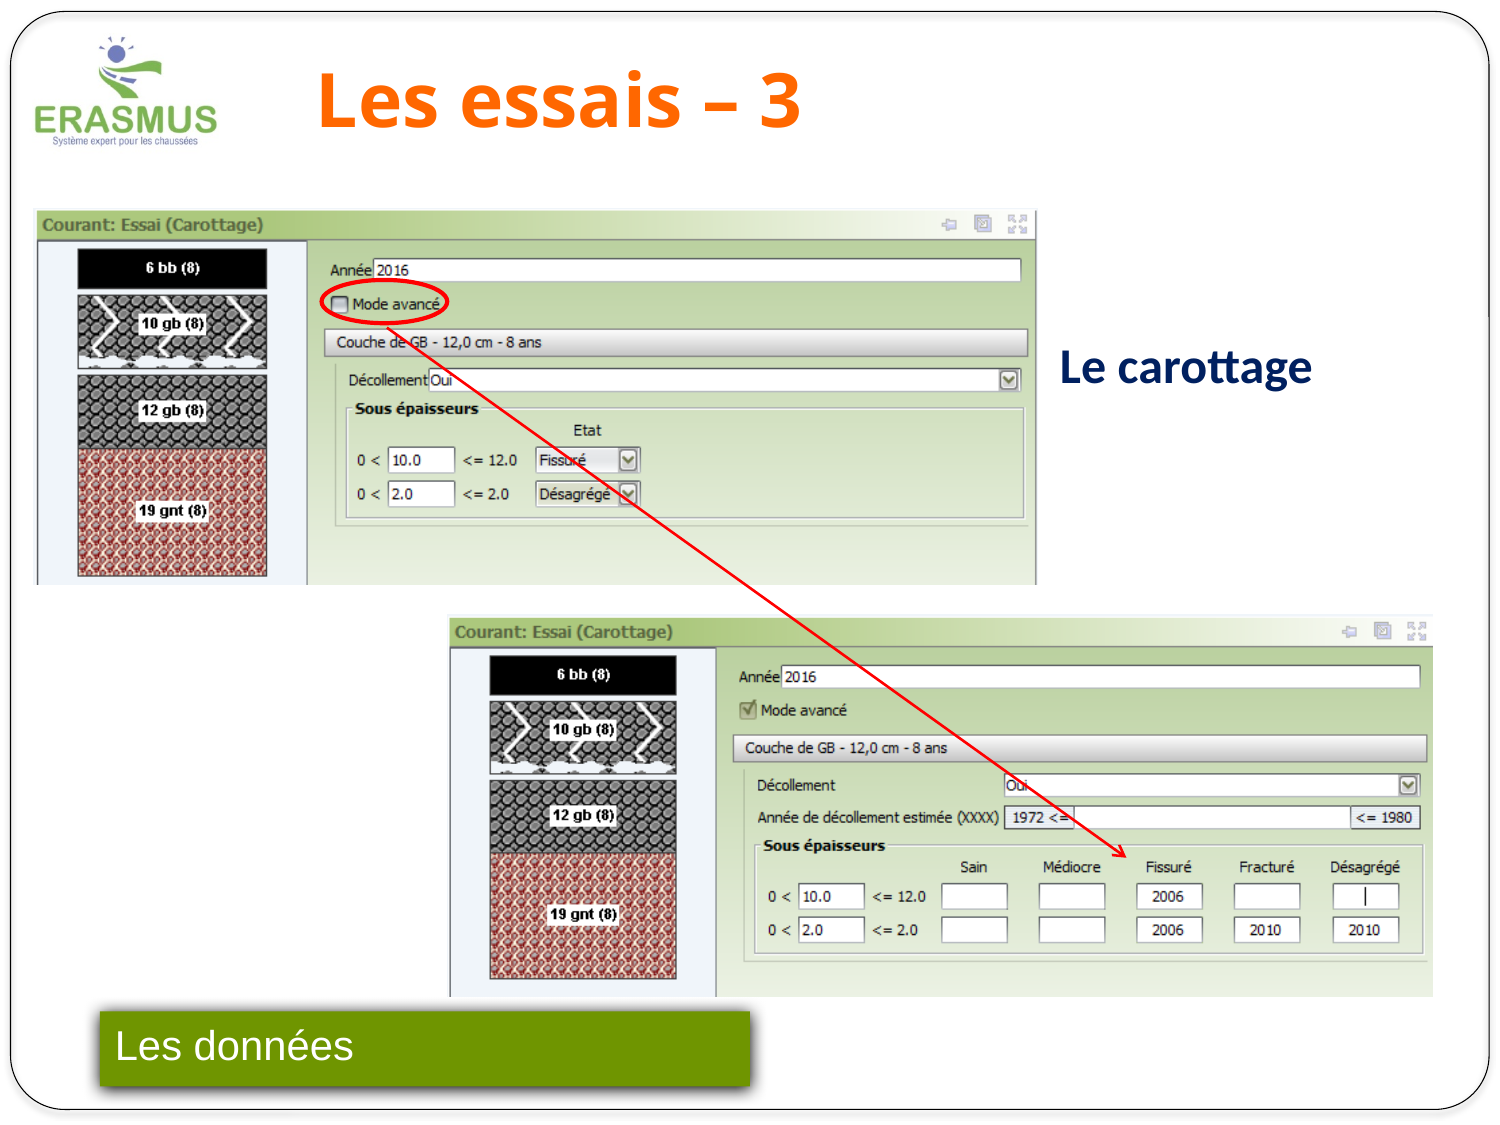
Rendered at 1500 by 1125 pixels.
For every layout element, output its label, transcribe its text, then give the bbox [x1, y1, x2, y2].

picture [10, 11, 53, 55]
picture [12, 12, 234, 174]
picture [33, 207, 1039, 585]
text_box Le carottage [1128, 326, 1459, 425]
title Les essais – 3 [301, 45, 1425, 233]
text_box Les données [99, 1011, 750, 1087]
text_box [386, 327, 1127, 858]
picture [447, 613, 1434, 997]
